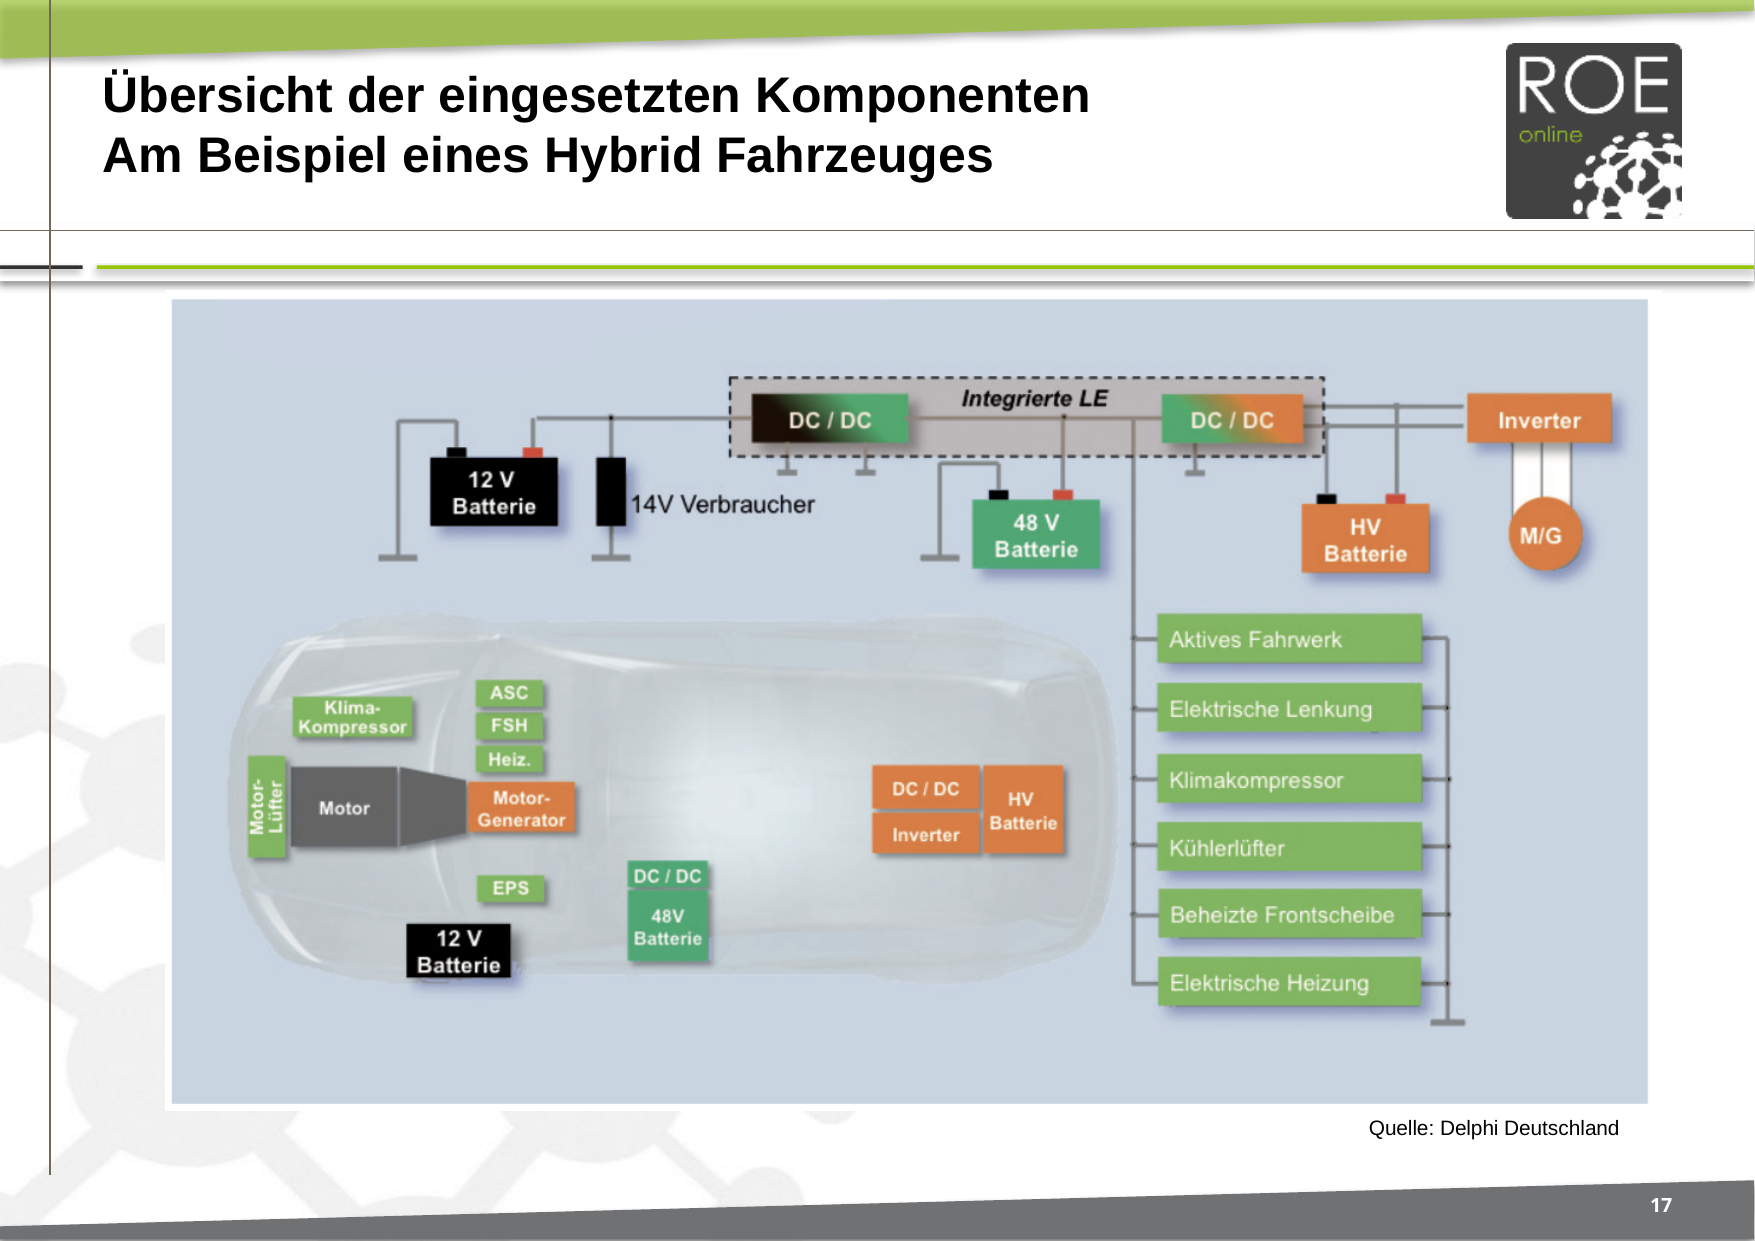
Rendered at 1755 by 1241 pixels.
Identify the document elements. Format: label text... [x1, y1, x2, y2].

slide_number 17 [1610, 1183, 1713, 1228]
picture [165, 290, 1662, 1112]
text_box Quelle: Delphi Deutschland [1354, 1118, 1662, 1148]
picture [1506, 43, 1682, 219]
title Übersicht der eingesetzten Komponenten Am Beispiel eines Hybrid Fahrzeuges [85, 53, 1185, 193]
